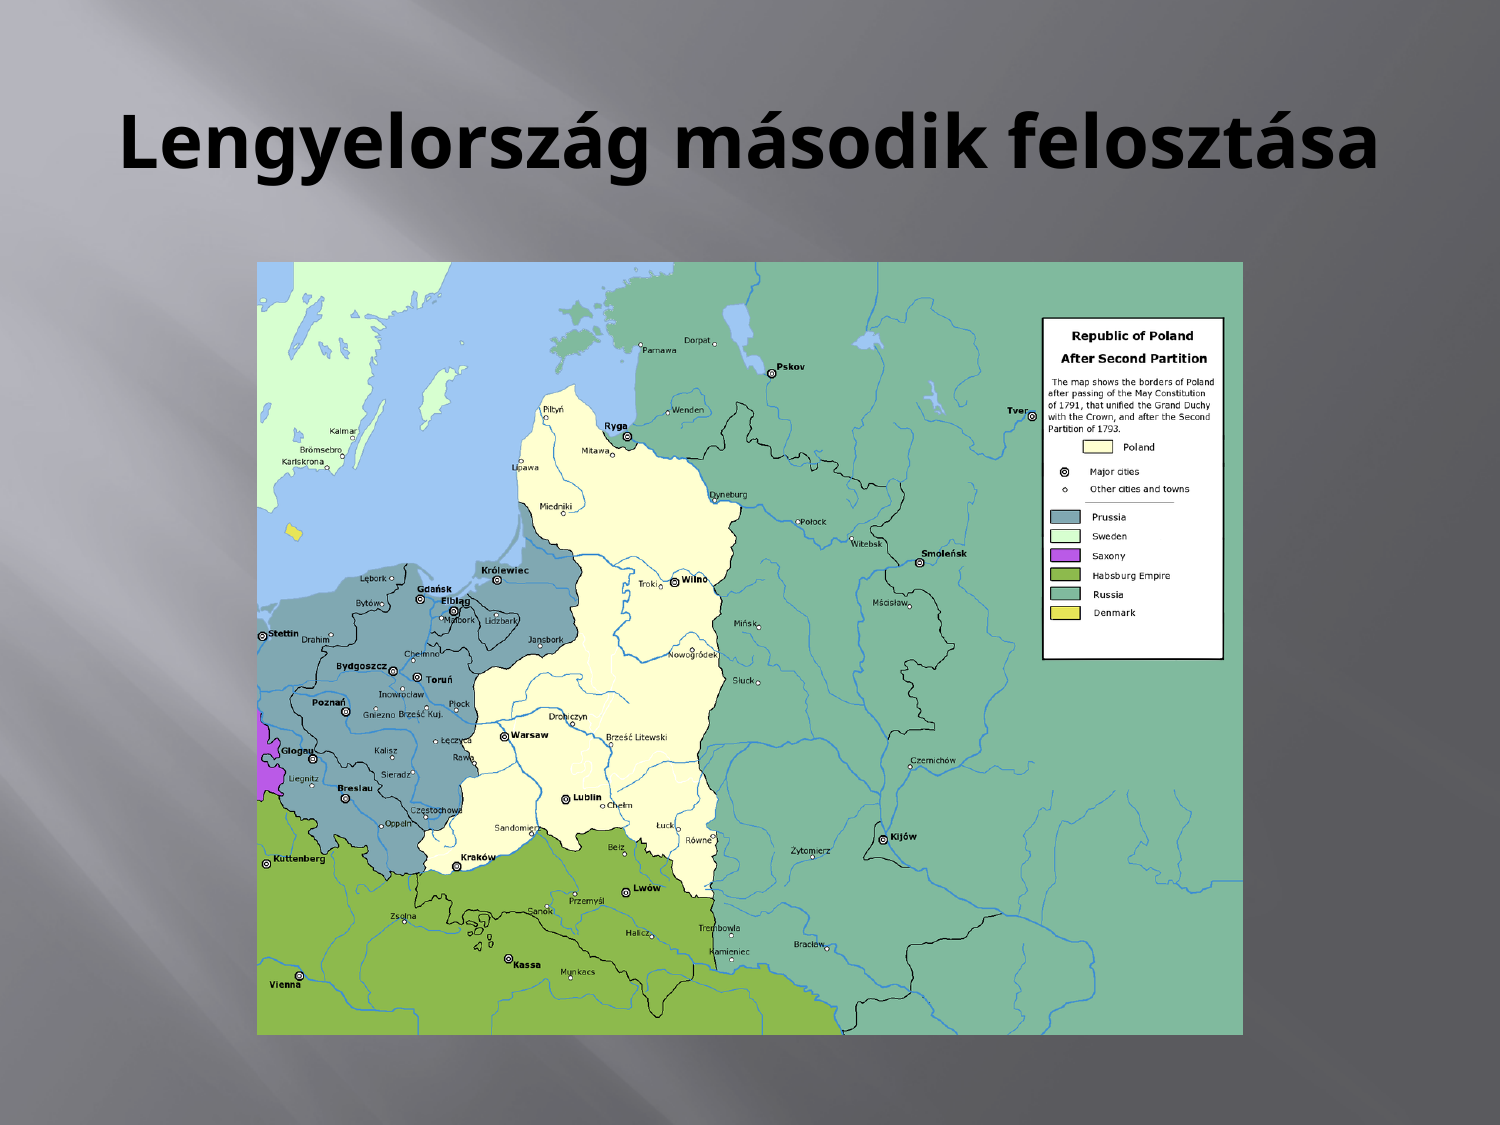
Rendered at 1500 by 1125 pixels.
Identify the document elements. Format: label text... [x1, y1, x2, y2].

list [257, 262, 1243, 1036]
title Lengyelország második felosztása [75, 45, 1425, 233]
